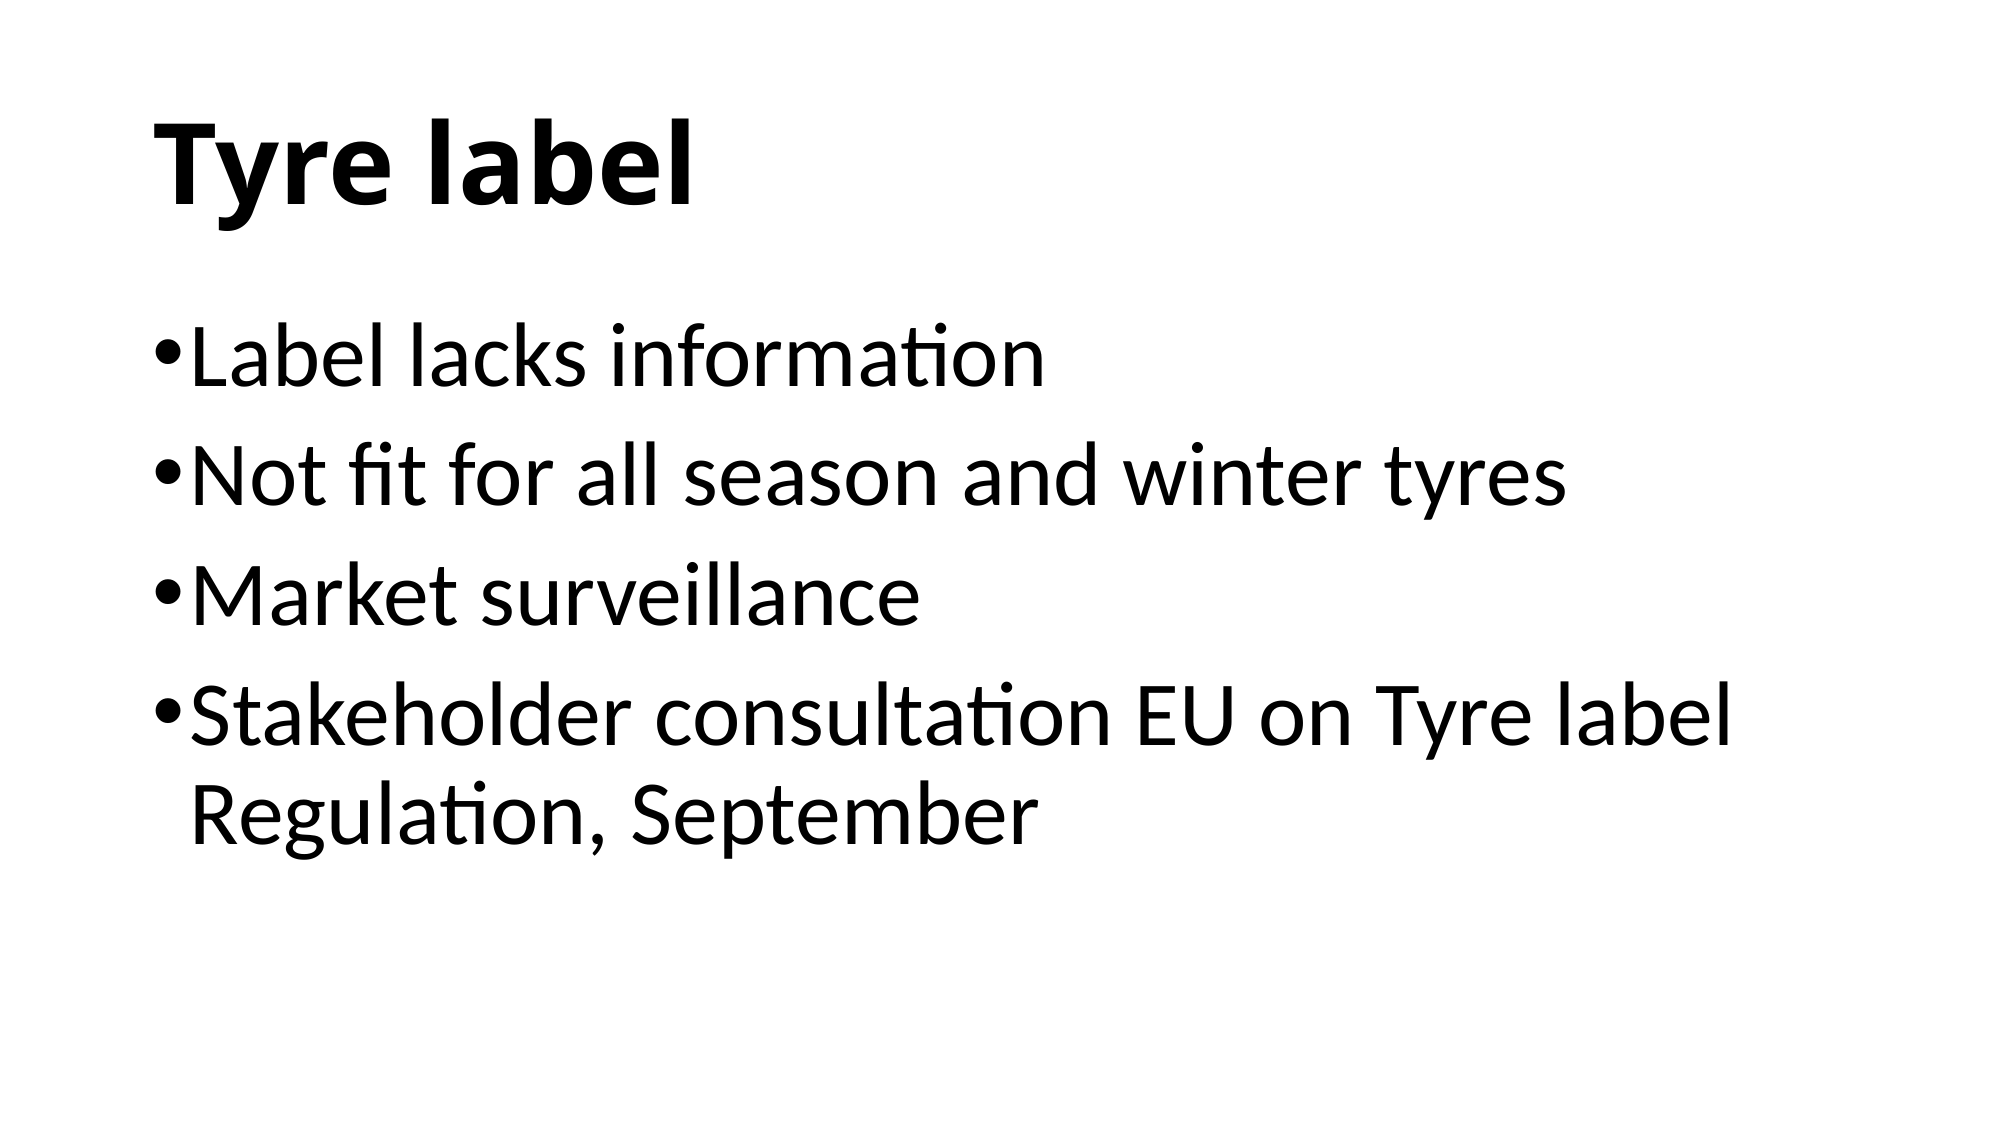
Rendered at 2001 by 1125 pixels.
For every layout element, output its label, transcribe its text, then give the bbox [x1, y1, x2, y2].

title Tyre label [137, 59, 1863, 278]
list Label lacks information Not fit for all season and winter tyres Market surveillance Stakeholder consultation EU on Tyre label Regulation, September [137, 299, 1863, 1014]
